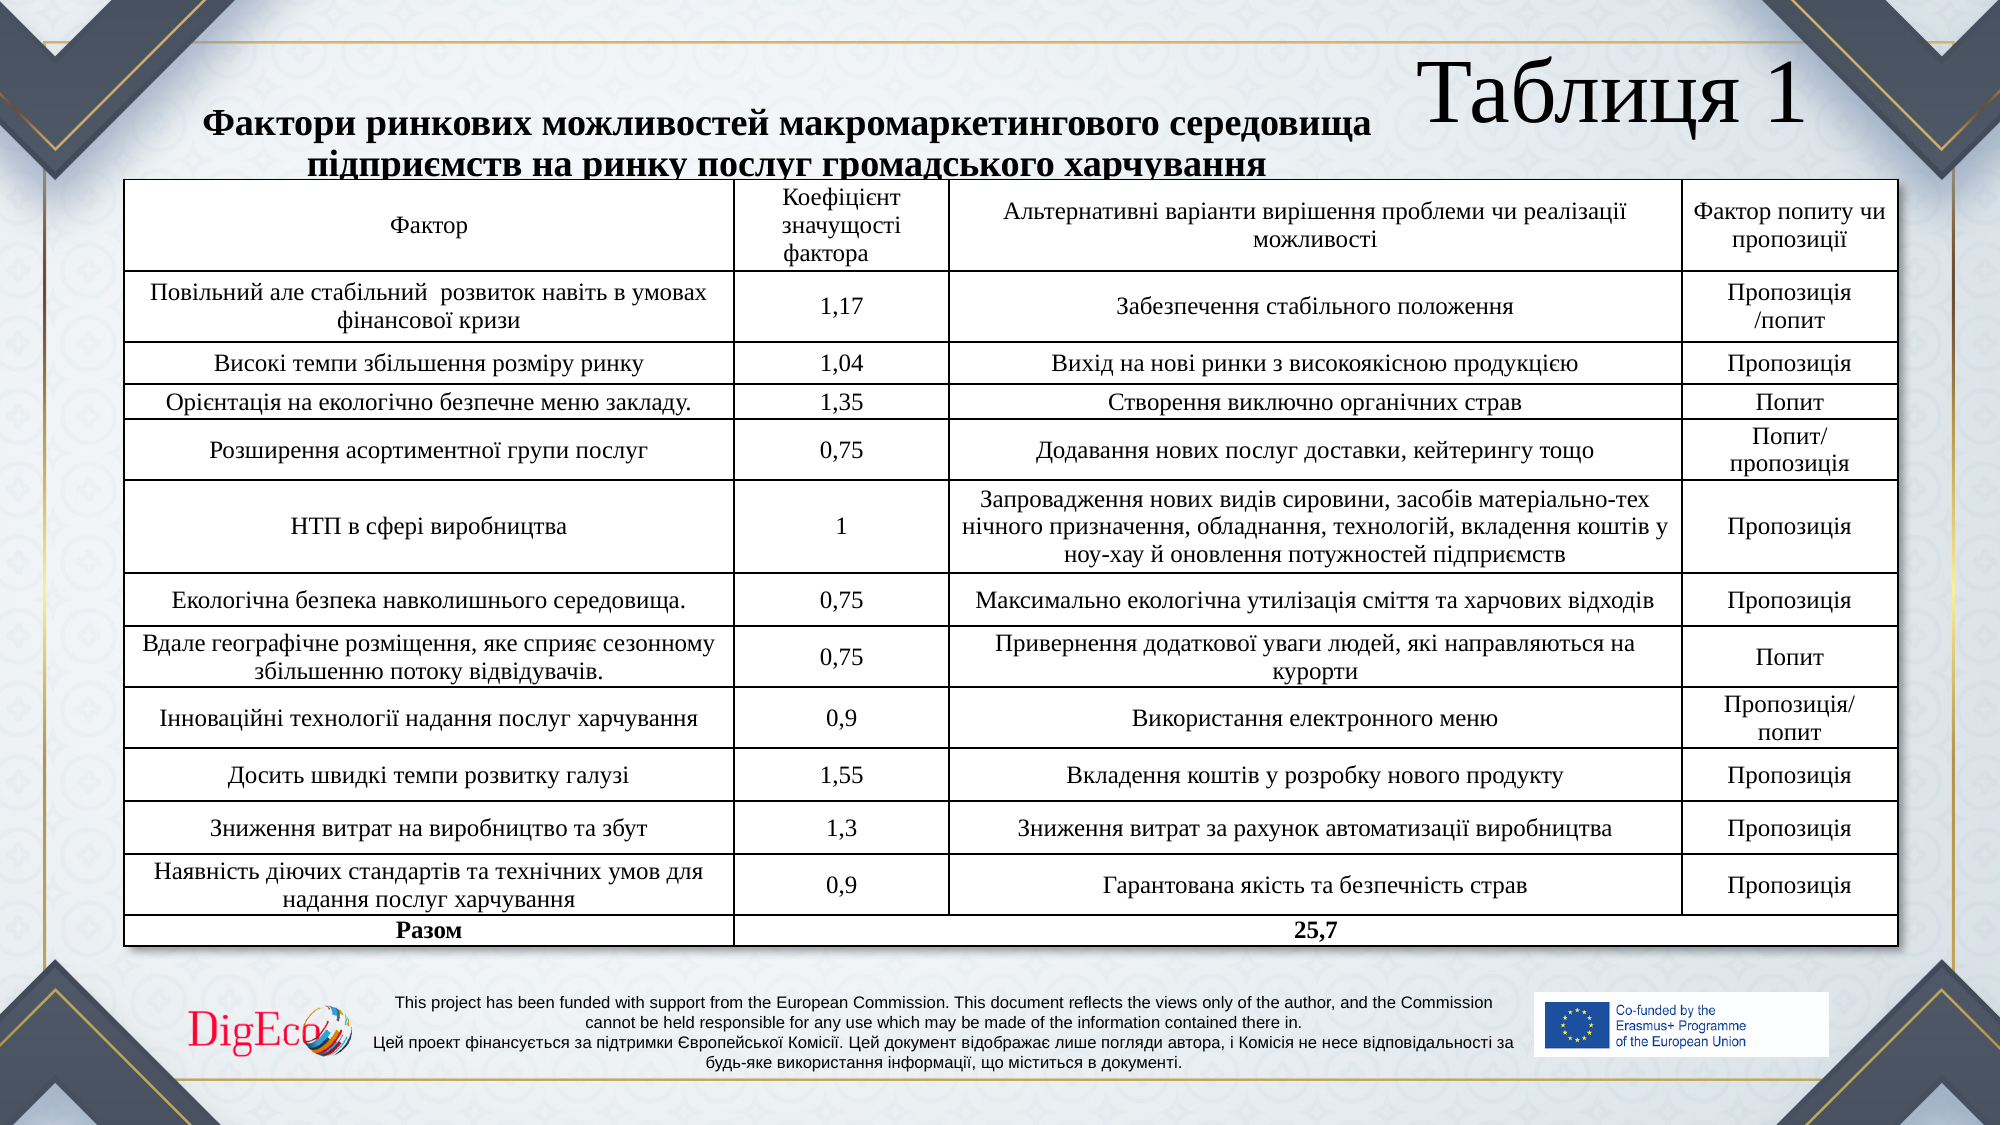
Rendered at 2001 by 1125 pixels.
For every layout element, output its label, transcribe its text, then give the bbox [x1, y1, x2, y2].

picture [0, 0, 2000, 1125]
table_cell Пропозиція [1683, 802, 1897, 853]
table_cell 0,75 [735, 420, 948, 479]
table_cell 25,7 [735, 916, 1897, 945]
table_cell Орієнтація на екологічно безпечне меню закладу. [125, 385, 733, 418]
table_cell 1,3 [735, 802, 948, 853]
table_cell 0,75 [735, 574, 948, 625]
table_cell 1 [735, 481, 948, 572]
table_cell Попит [1683, 627, 1897, 686]
table_cell Пропозиція [1683, 343, 1897, 383]
table_cell 0,9 [735, 855, 948, 914]
table_cell Повільний але стабільний розвиток навіть в умовах фінансової кризи [125, 272, 733, 341]
table_cell Попит/пропозиція [1683, 420, 1897, 479]
table_cell Гарантована якість та безпечність страв [950, 855, 1681, 914]
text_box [185, 983, 1829, 1125]
table_cell Пропозиція [1683, 481, 1897, 572]
table_cell 1,04 [735, 343, 948, 383]
table_header Фактор попиту чи пропозиції [1683, 180, 1897, 270]
table_cell Зниження витрат на виробництво та збут [125, 802, 733, 853]
table_cell Досить швидкі темпи розвитку галузі [125, 749, 733, 800]
table_cell Розширення асортиментної групи послуг [125, 420, 733, 479]
table_cell 1,55 [735, 749, 948, 800]
table_cell Наявність діючих стандартів та технічних умов для надання послуг харчування [125, 855, 733, 914]
table_cell Пропозиція/попит [1683, 688, 1897, 747]
table_cell НТП в сфері виробництва [125, 481, 733, 572]
table_cell Пропозиція [1683, 574, 1897, 625]
table_cell Попит [1683, 385, 1897, 418]
table_cell 1,35 [735, 385, 948, 418]
table_cell Забезпечення стабільного положення [950, 272, 1681, 341]
table_cell Запровадження нових видів сировини, засобів матеріально-тех­нічного призна­чення, обладнан­ня, технологій, вкладення коштів у ноу-хау й оновлення потужностей підприємств [950, 481, 1681, 572]
table_header Альтернативні варіанти вирішення проблеми чи реалізації можливості [950, 180, 1681, 270]
table_cell Вихід на нові ринки з високоякісною продукцією [950, 343, 1681, 383]
table_cell Високі темпи збільшення розміру ринку [125, 343, 733, 383]
table_cell 0,75 [735, 627, 948, 686]
table_cell Пропозиція [1683, 749, 1897, 800]
table_cell Додавання нових послуг доставки, кейтерингу тощо [950, 420, 1681, 479]
table_cell Вкладення коштів у розробку нового продукту [950, 749, 1681, 800]
table_cell Пропозиція [1683, 855, 1897, 914]
table_cell 1,17 [735, 272, 948, 341]
table_cell Максимально екологічна утилізація сміття та харчових відходів [950, 574, 1681, 625]
table_cell Пропозиція /попит [1683, 272, 1897, 341]
table_cell Разом [125, 916, 733, 945]
table_header Фактор [125, 180, 733, 270]
table_cell Зниження витрат за рахунок автоматизації виробництва [950, 802, 1681, 853]
title Таблиця 1 [1400, 10, 1844, 176]
table_cell Екологічна безпека навколишнього середовища. [125, 574, 733, 625]
text_box Фактори ринкових можливостей макромаркетингового середовища підприємств на ринку послуг громадського харчування [173, 95, 1401, 179]
table_cell 0,9 [735, 688, 948, 747]
table_cell Створення виключно органічних страв [950, 385, 1681, 418]
table_header Коефіцієнт значущості фактора [735, 180, 948, 270]
table_cell Використання електронного меню [950, 688, 1681, 747]
table_cell Привернення додаткової уваги людей, які направляються на курорти [950, 627, 1681, 686]
table_cell Інноваційні технології надання послуг харчування [125, 688, 733, 747]
table_cell Вдале географічне розміщення, яке сприяє сезонному збільшенню потоку відвідувачів. [125, 627, 733, 686]
